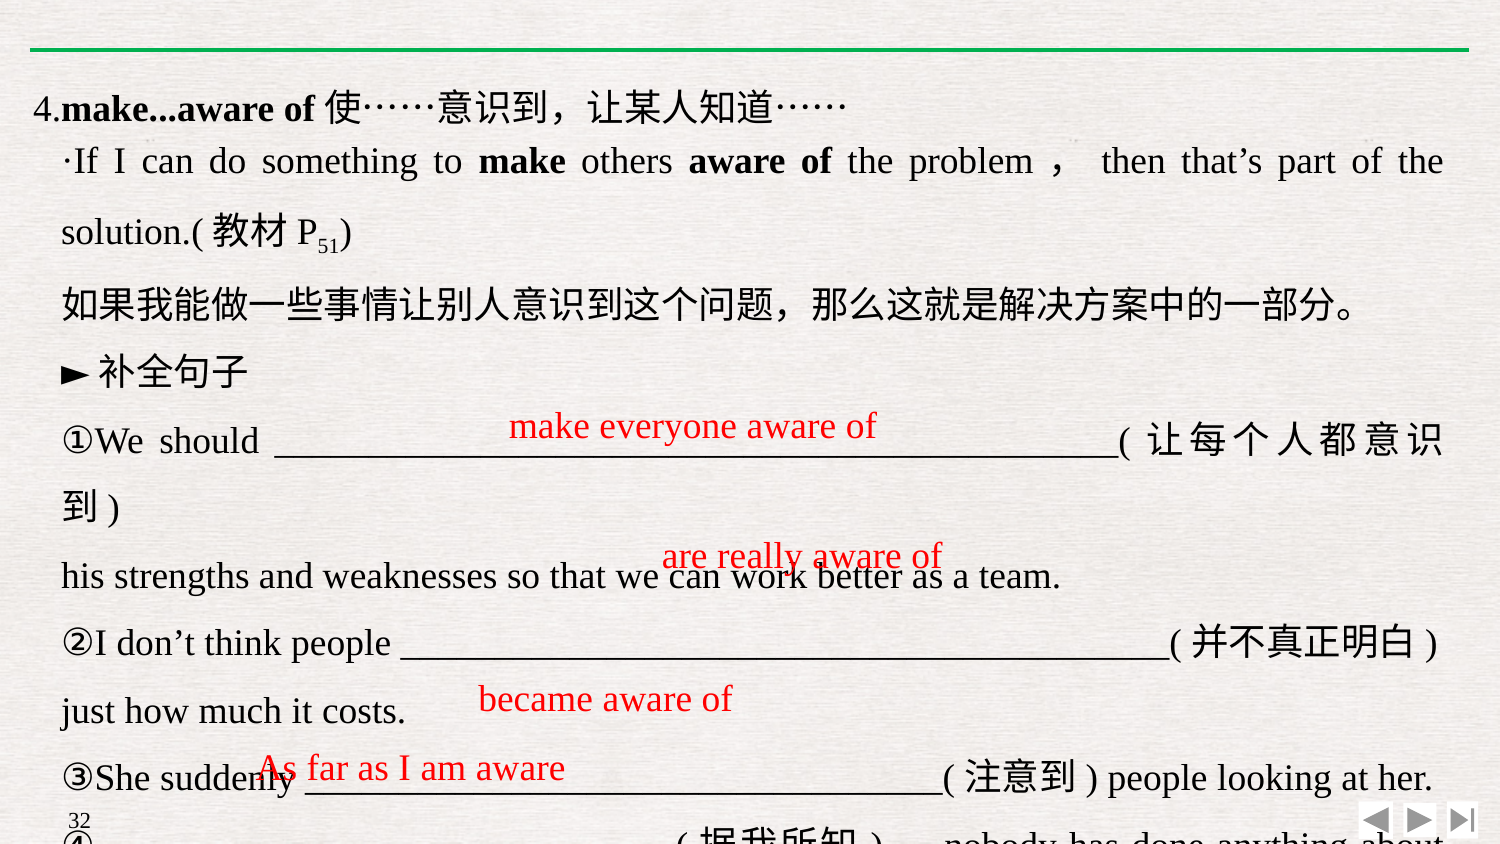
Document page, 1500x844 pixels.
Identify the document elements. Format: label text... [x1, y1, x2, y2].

text_box are really aware of [650, 503, 1068, 582]
text_box ·If I can do something to make others aware of the problem，then that’s part of the solution.(教材P51) 如果我能做一些事情让别人意识到这个问题，那么这就是解决方案中的一部分。 ►补全句子 ①We should _____________________________________________(让每个人都意识到) his strengths and weaknesses so that we can work better as a team. ②I don’t think people _________________________________________(并不真正明白) just how much it costs. ③She suddenly __________________________________(注意到) people looking at her. ④_______________________________(据我所知)，nobody has done anything about it. [49, 108, 1456, 844]
text_box became aware of [467, 646, 885, 725]
picture [0, 0, 1500, 844]
text_box make everyone aware of [497, 373, 915, 452]
text_box 4.make...aware of使……意识到，让某人知道…… [21, 55, 1428, 135]
text_box As far as I am aware [244, 714, 662, 794]
